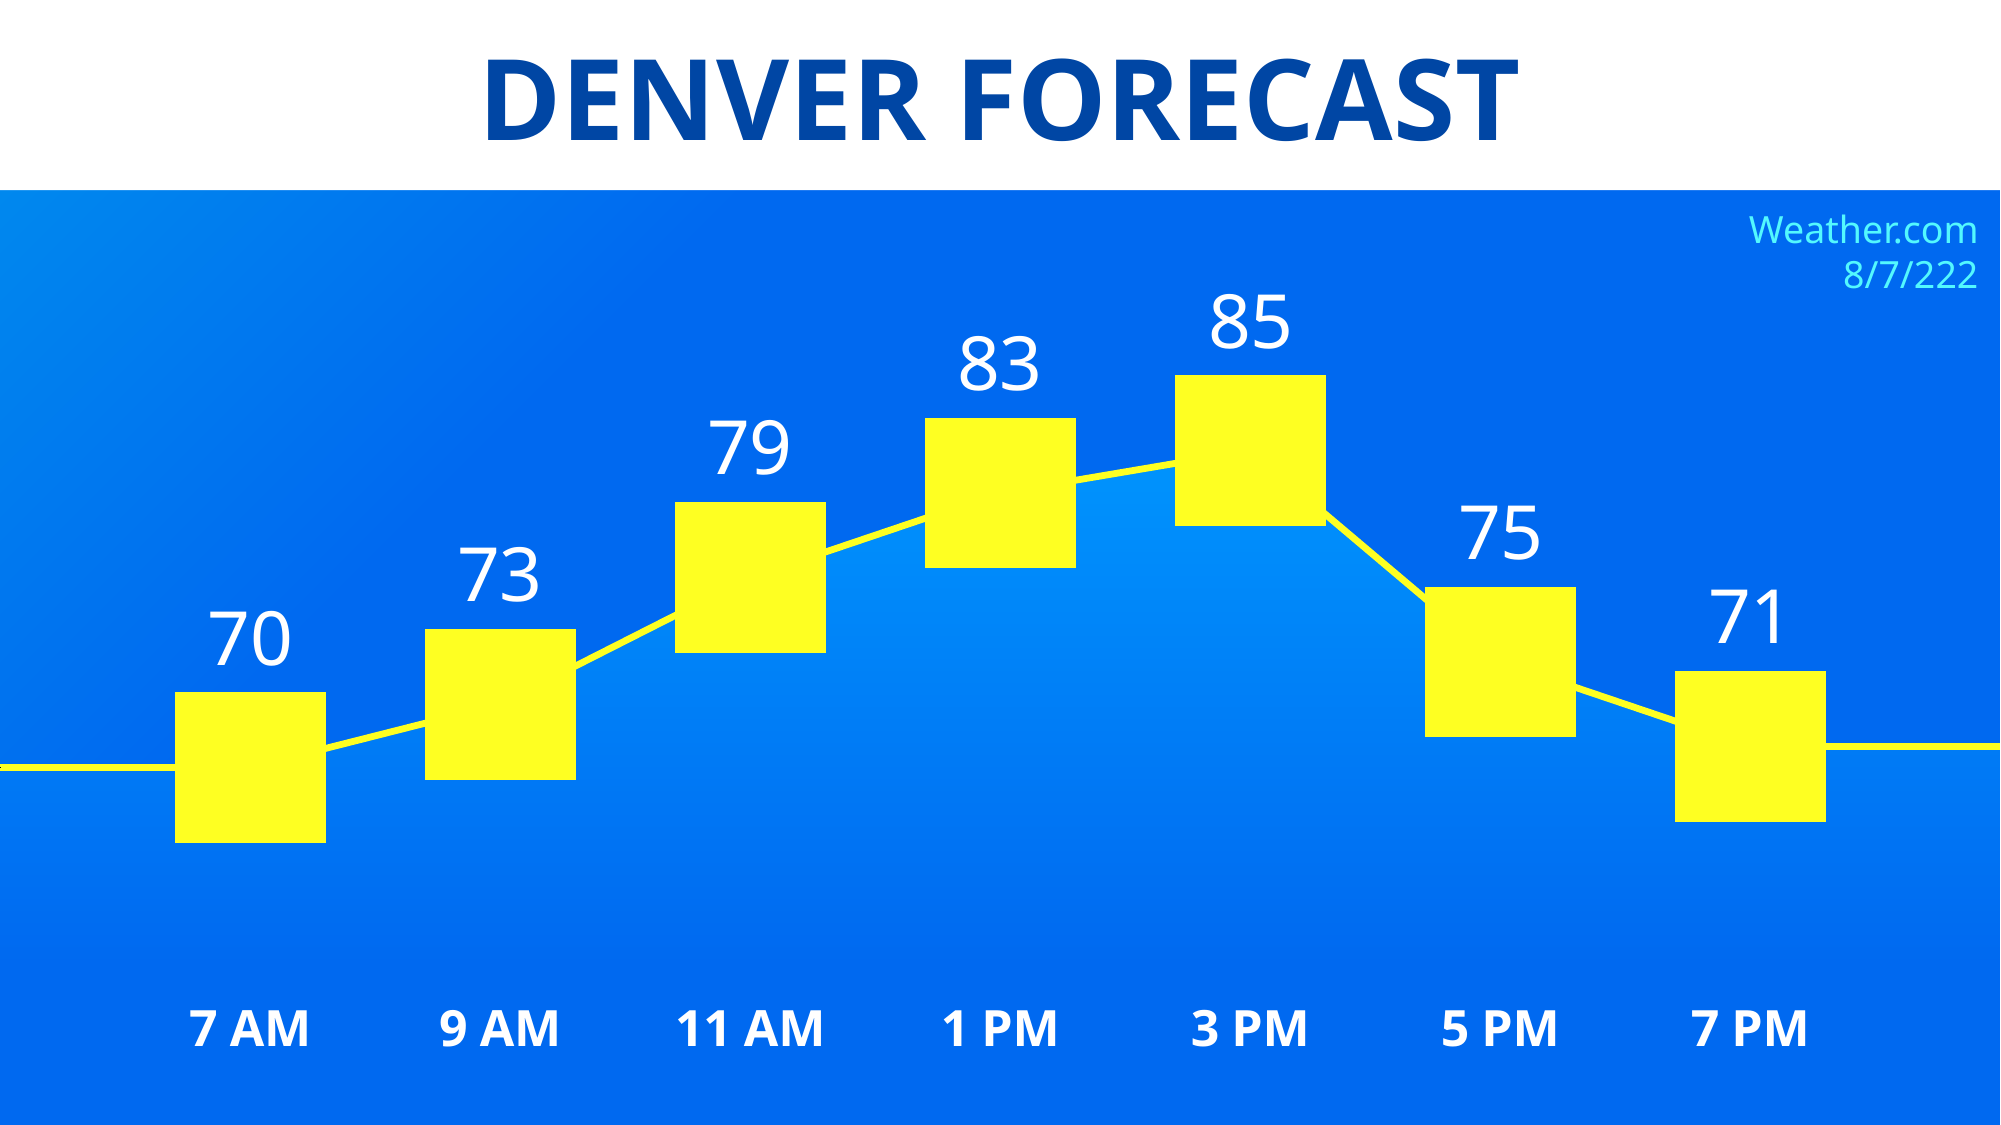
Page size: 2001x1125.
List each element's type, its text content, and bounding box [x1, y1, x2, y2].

text_box Weather.com 8/7/222 [1603, 199, 1994, 268]
text_box DENVER FORECAST [0, 0, 2000, 191]
chart [0, 268, 2000, 1082]
